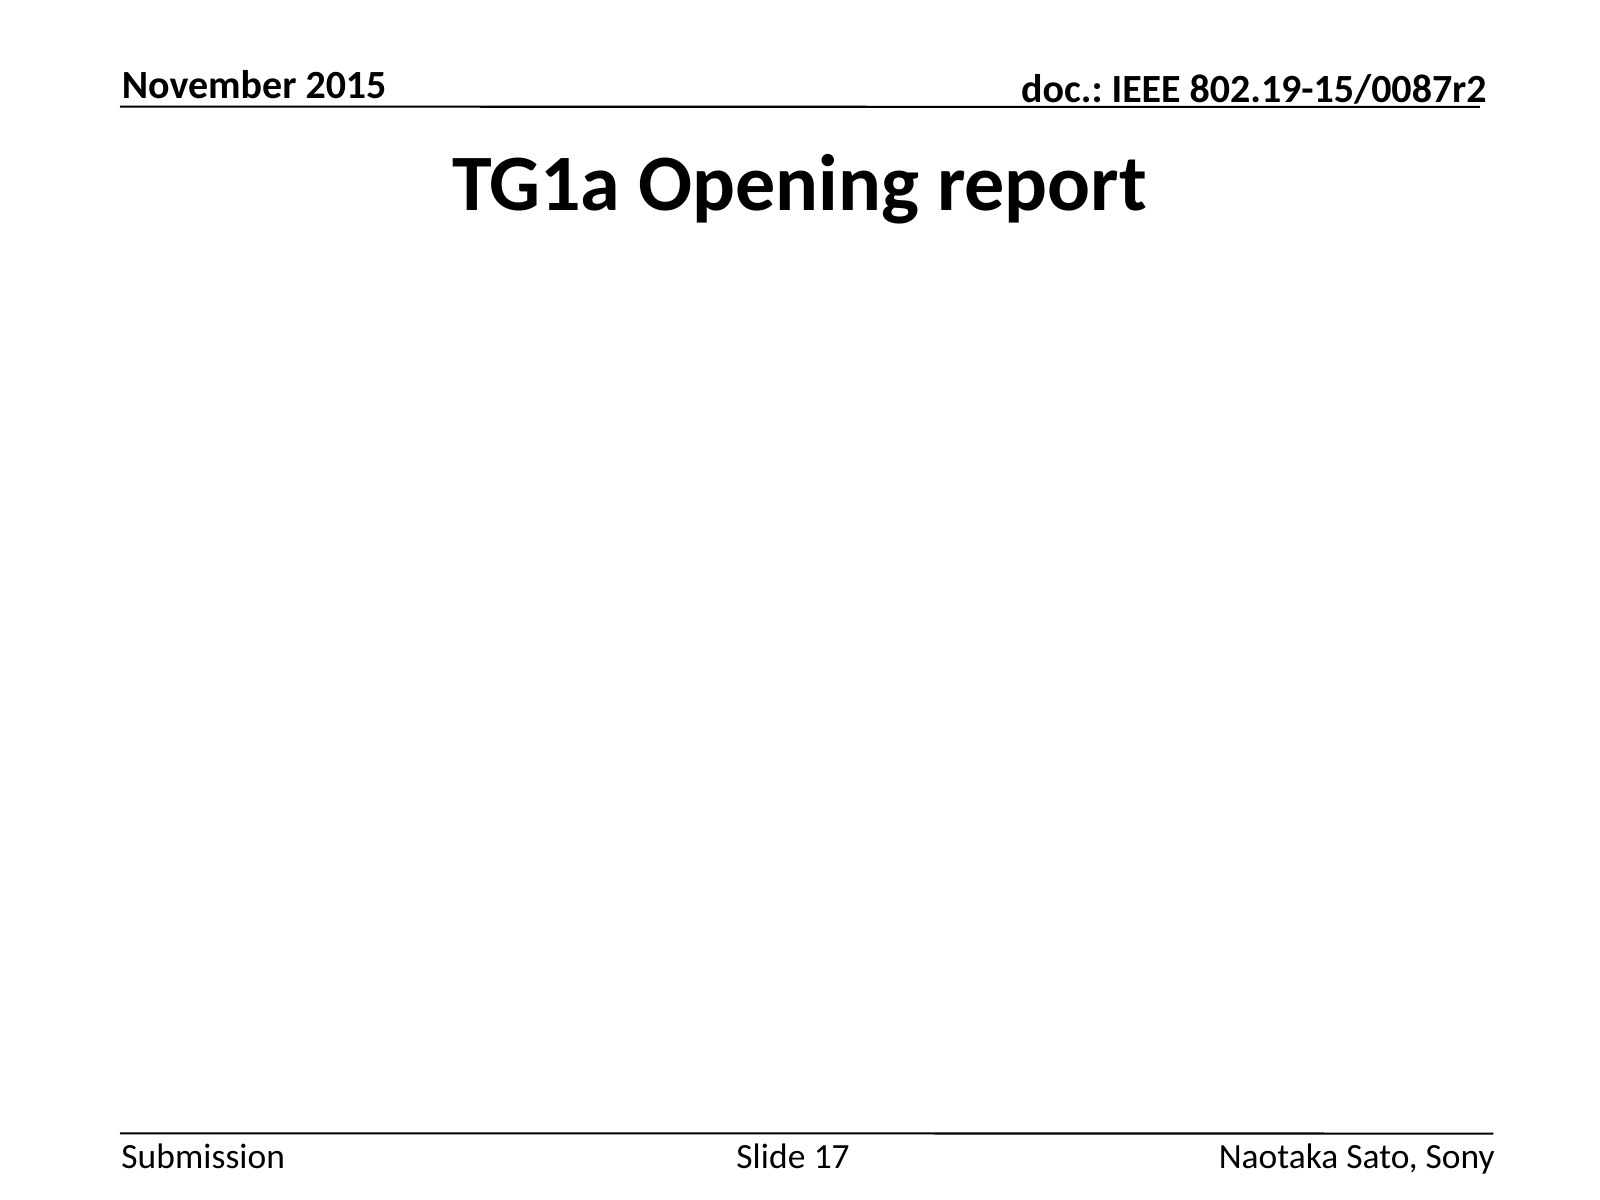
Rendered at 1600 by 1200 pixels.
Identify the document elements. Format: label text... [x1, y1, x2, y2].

slide_number Slide 17 [733, 1132, 854, 1197]
title TG1a Opening report [119, 119, 1480, 238]
footer Naotaka Sato, Sony [937, 1132, 1495, 1174]
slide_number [121, 58, 451, 107]
